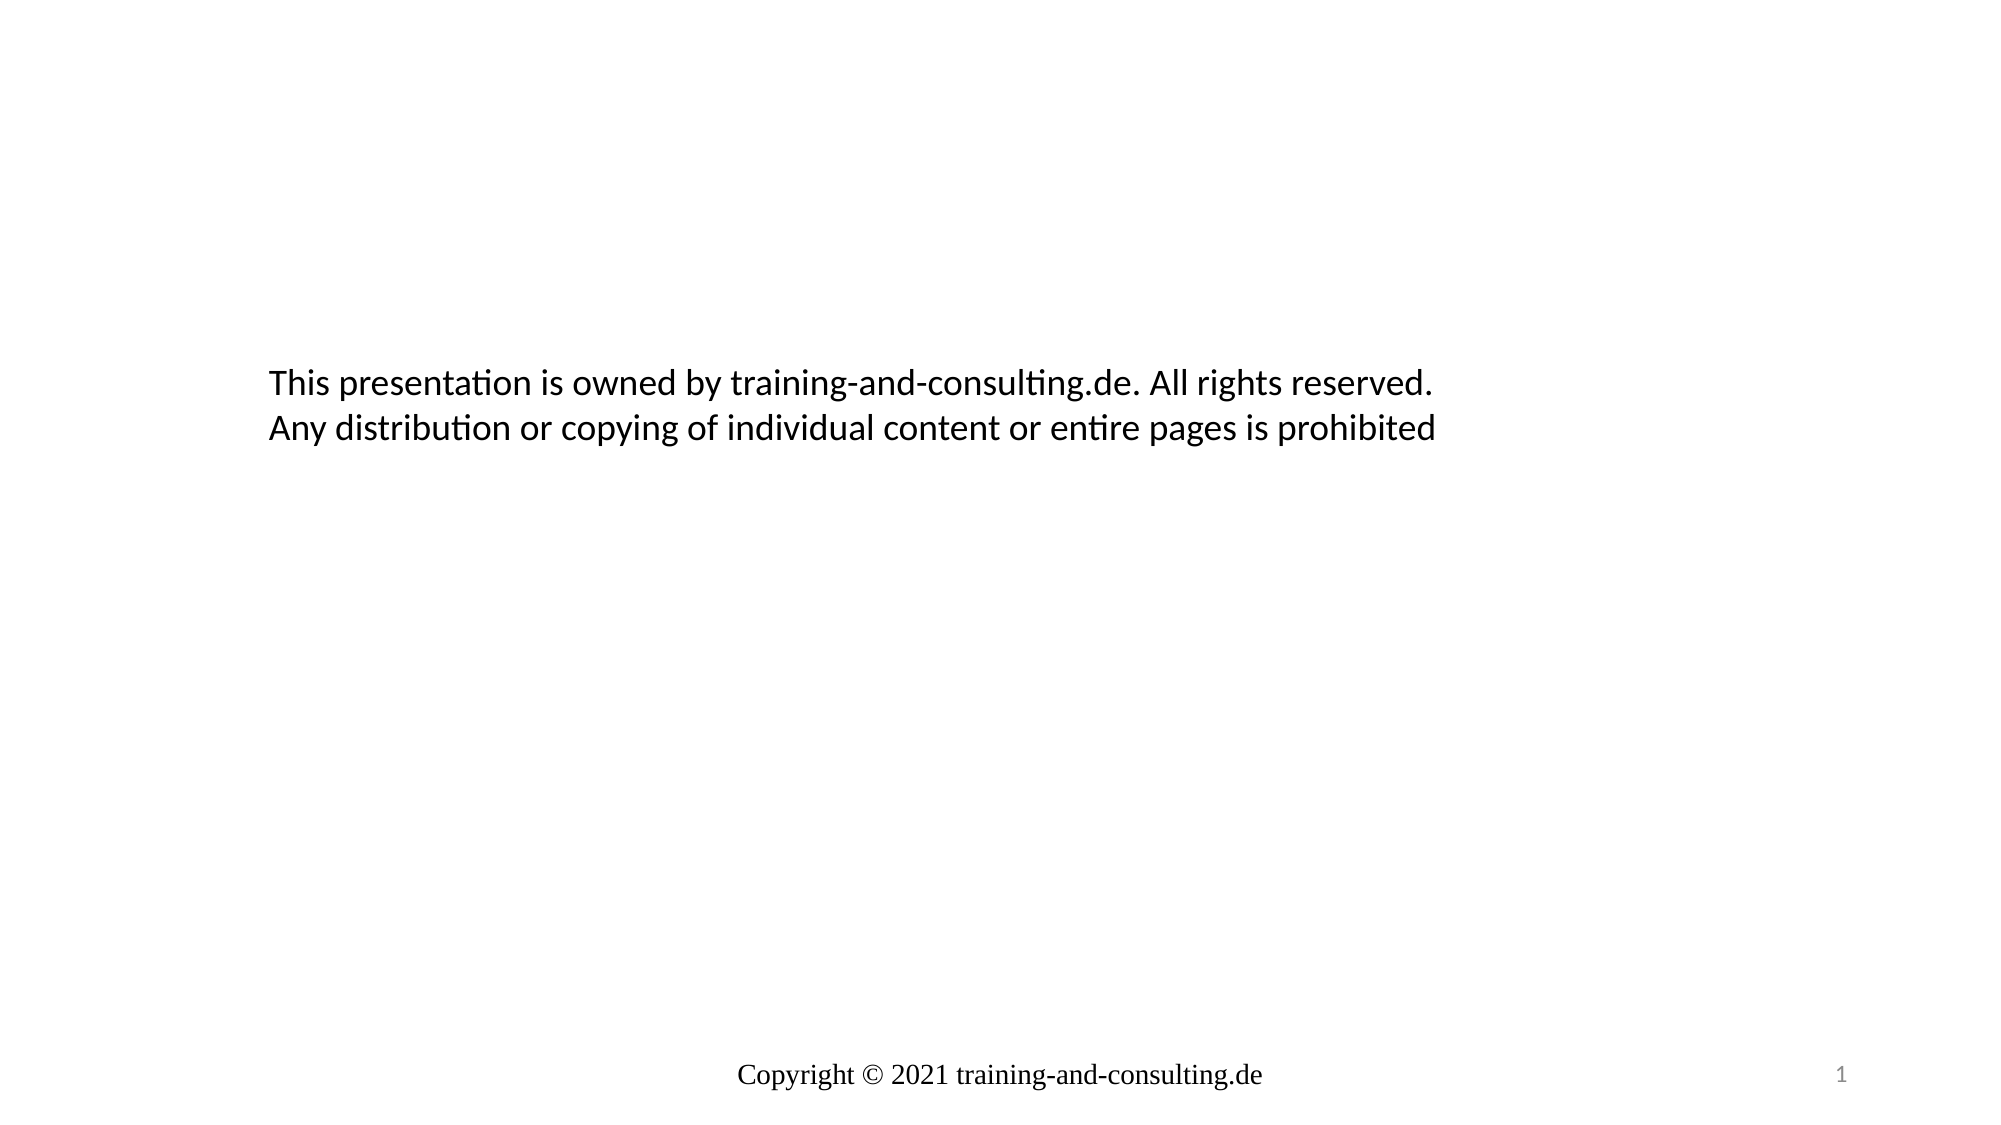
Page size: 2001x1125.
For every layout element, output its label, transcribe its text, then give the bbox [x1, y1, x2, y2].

text_box This presentation is owned by training-and-consulting.de. All rights reserved. Any distribution or copying of individual content or entire pages is prohibited [254, 350, 1495, 456]
footer Copyright © 2021 training-and-consulting.de [662, 1042, 1338, 1103]
slide_number 1 [1412, 1042, 1863, 1103]
